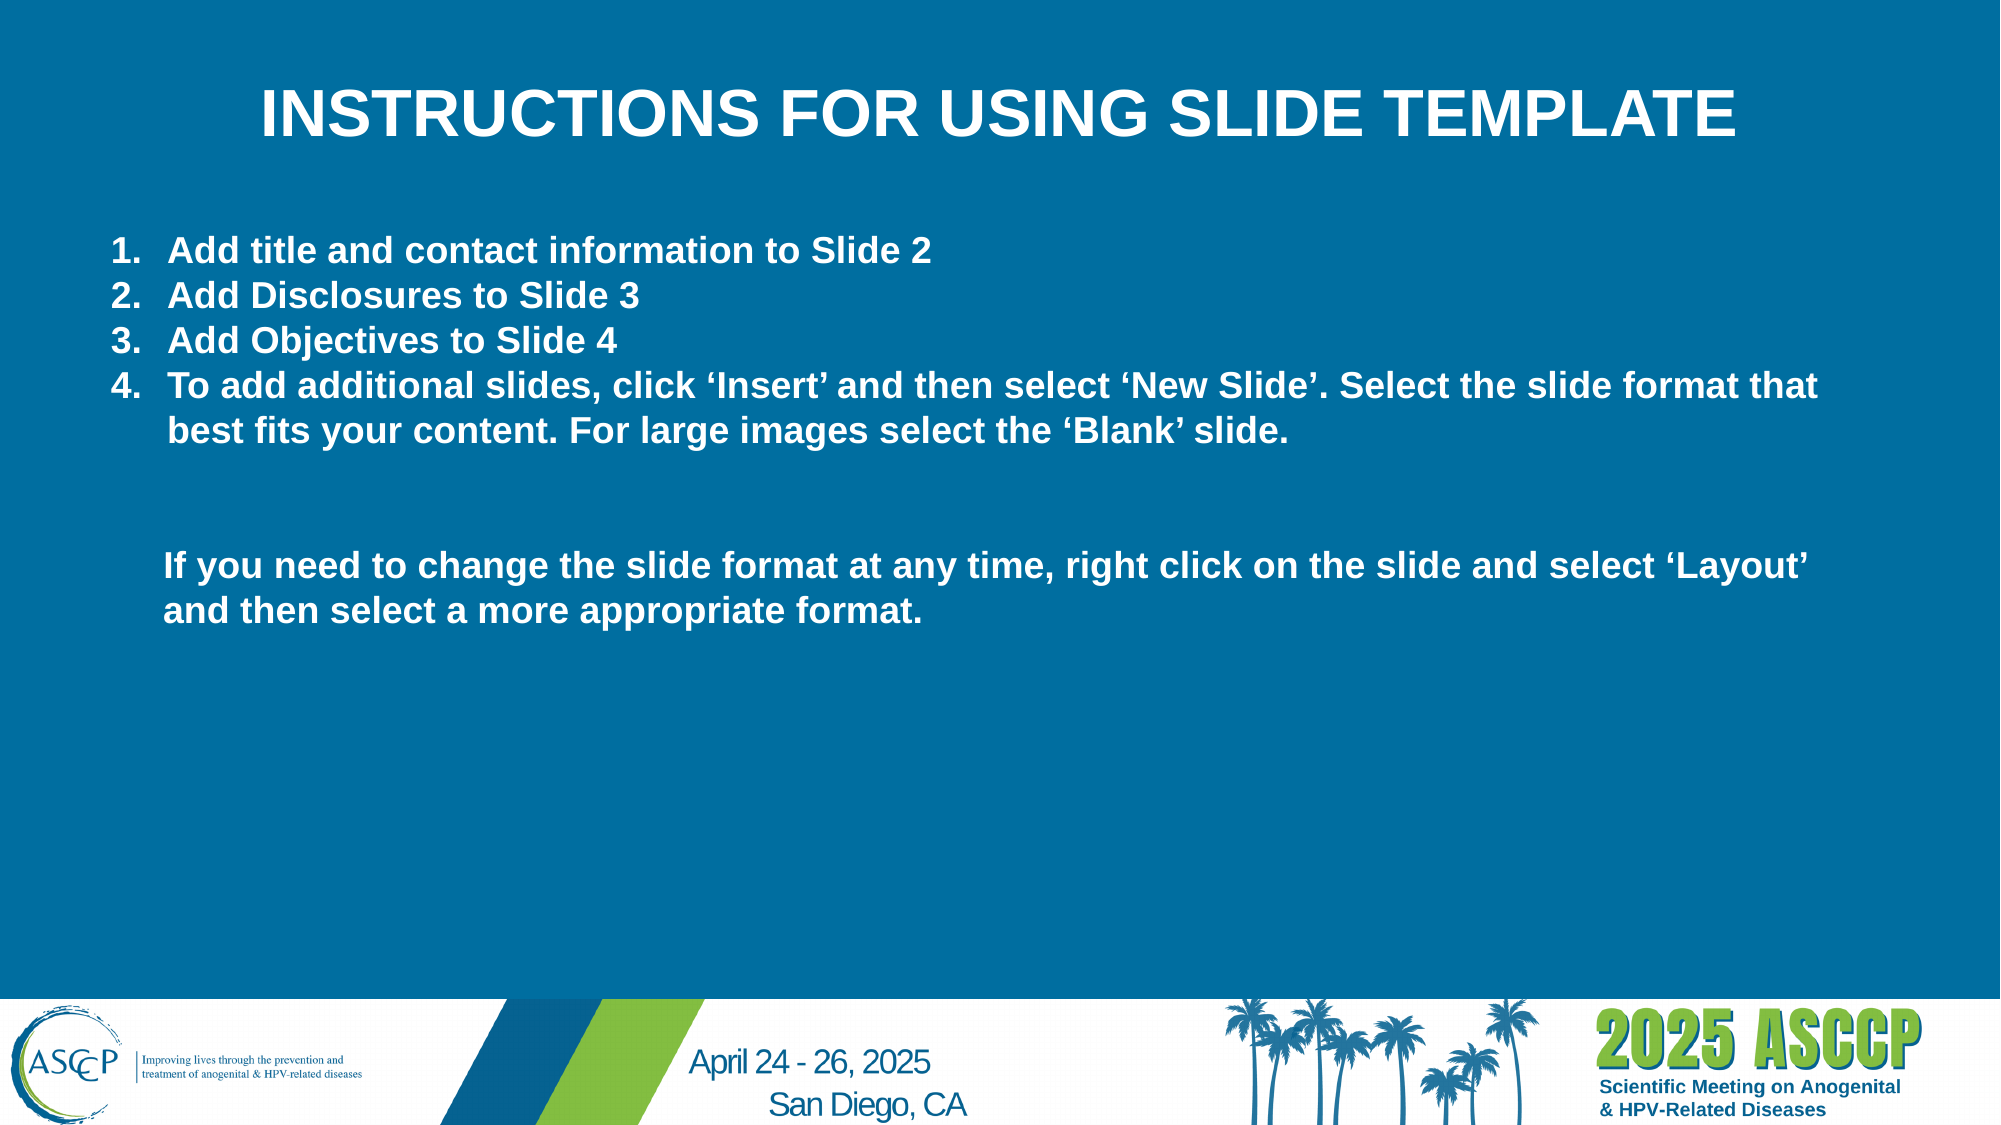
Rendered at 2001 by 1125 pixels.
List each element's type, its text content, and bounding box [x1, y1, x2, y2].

picture [0, 1000, 505, 1125]
text_box Add title and contact information to Slide 2 Add Disclosures to Slide 3 Add Objectives to Slide 4 To add additional slides, click ‘Insert’ and then select ‘New Slide’. Select the slide format that best fits your content. For large images select the ‘Blank’ slide. If you need to change the slide format at any time, right click on the slide and select ‘Layout’ and then select a more appropriate format. [96, 218, 1872, 638]
subtitle INSTRUCTIONS FOR USING SLIDE TEMPLATE [125, 62, 1875, 213]
picture [537, 1000, 2000, 1125]
